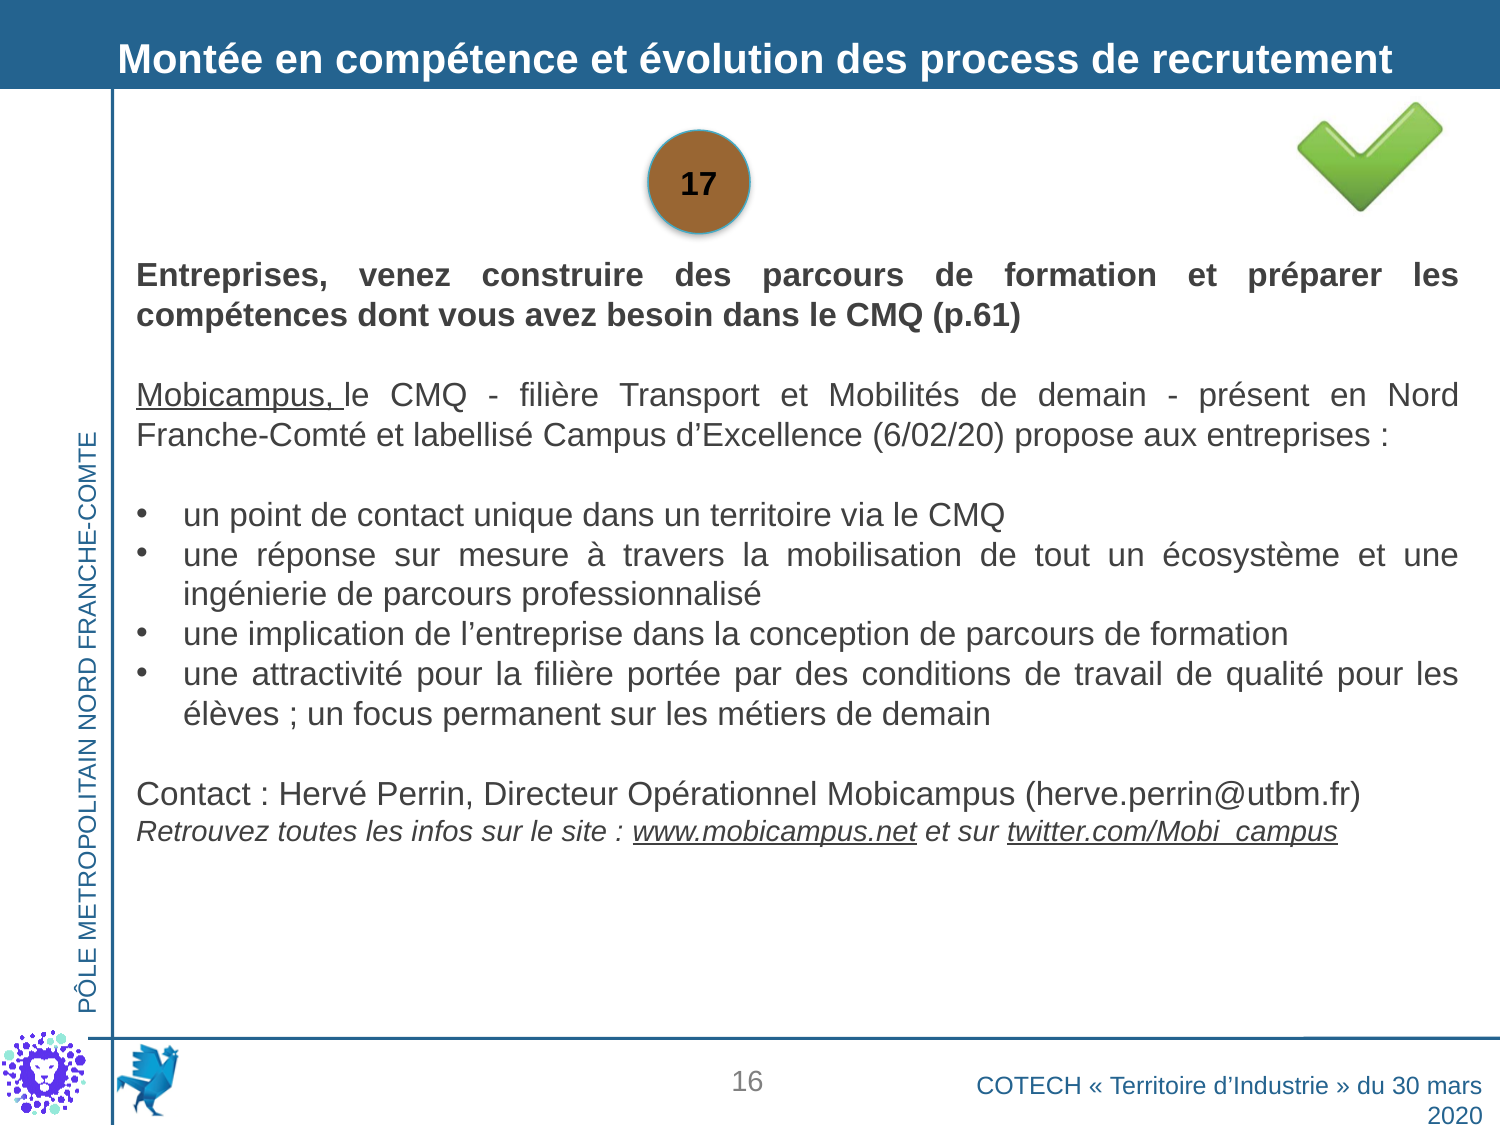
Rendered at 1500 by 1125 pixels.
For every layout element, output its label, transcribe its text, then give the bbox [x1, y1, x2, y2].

text_box 17 [647, 129, 751, 235]
text_box Entreprises, venez construire des parcours de formation et préparer les compétences dont vous avez besoin dans le CMQ (p.61) Mobicampus, le CMQ - filière Transport et Mobilités de demain - présent en Nord Franche-Comté et labellisé Campus d’Excellence (6/02/20) propose aux entreprises : un point de contact unique dans un territoire via le CMQ une réponse sur mesure à travers la mobilisation de tout un écosystème et une ingénierie de parcours professionnalisé une implication de l’entreprise dans la conception de parcours de formation une attractivité pour la filière portée par des conditions de travail de qualité pour les élèves ; un focus permanent sur les métiers de demain Contact : Hervé Perrin, Directeur Opérationnel Mobicampus (herve.perrin@utbm.fr) Retrouvez toutes les infos sur le site : www.mobicampus.net et sur twitter.com/Mobi_campus [121, 106, 1476, 935]
text_box Montée en compétence et évolution des process de recrutement [10, 0, 1500, 90]
picture [1278, 89, 1460, 225]
picture [116, 1043, 184, 1118]
picture [0, 1029, 88, 1117]
